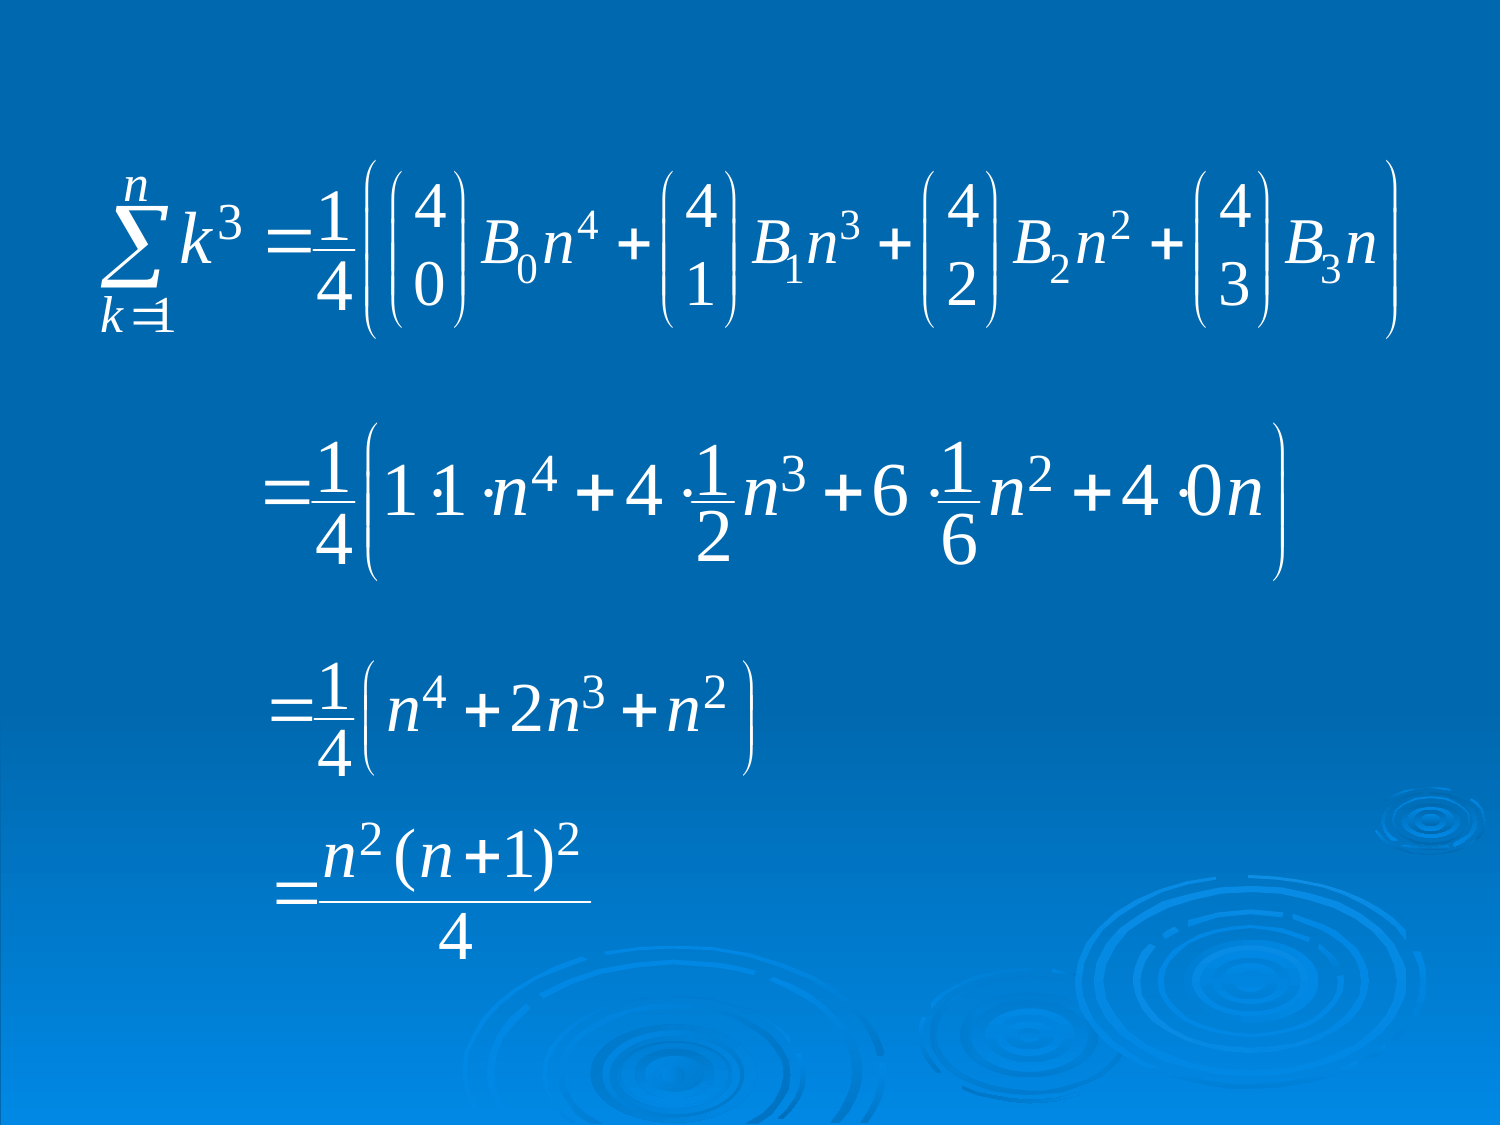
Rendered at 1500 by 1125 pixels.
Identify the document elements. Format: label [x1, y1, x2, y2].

text_box [249, 412, 1301, 593]
text_box [92, 149, 1415, 351]
text_box [256, 648, 770, 790]
text_box [262, 811, 601, 968]
